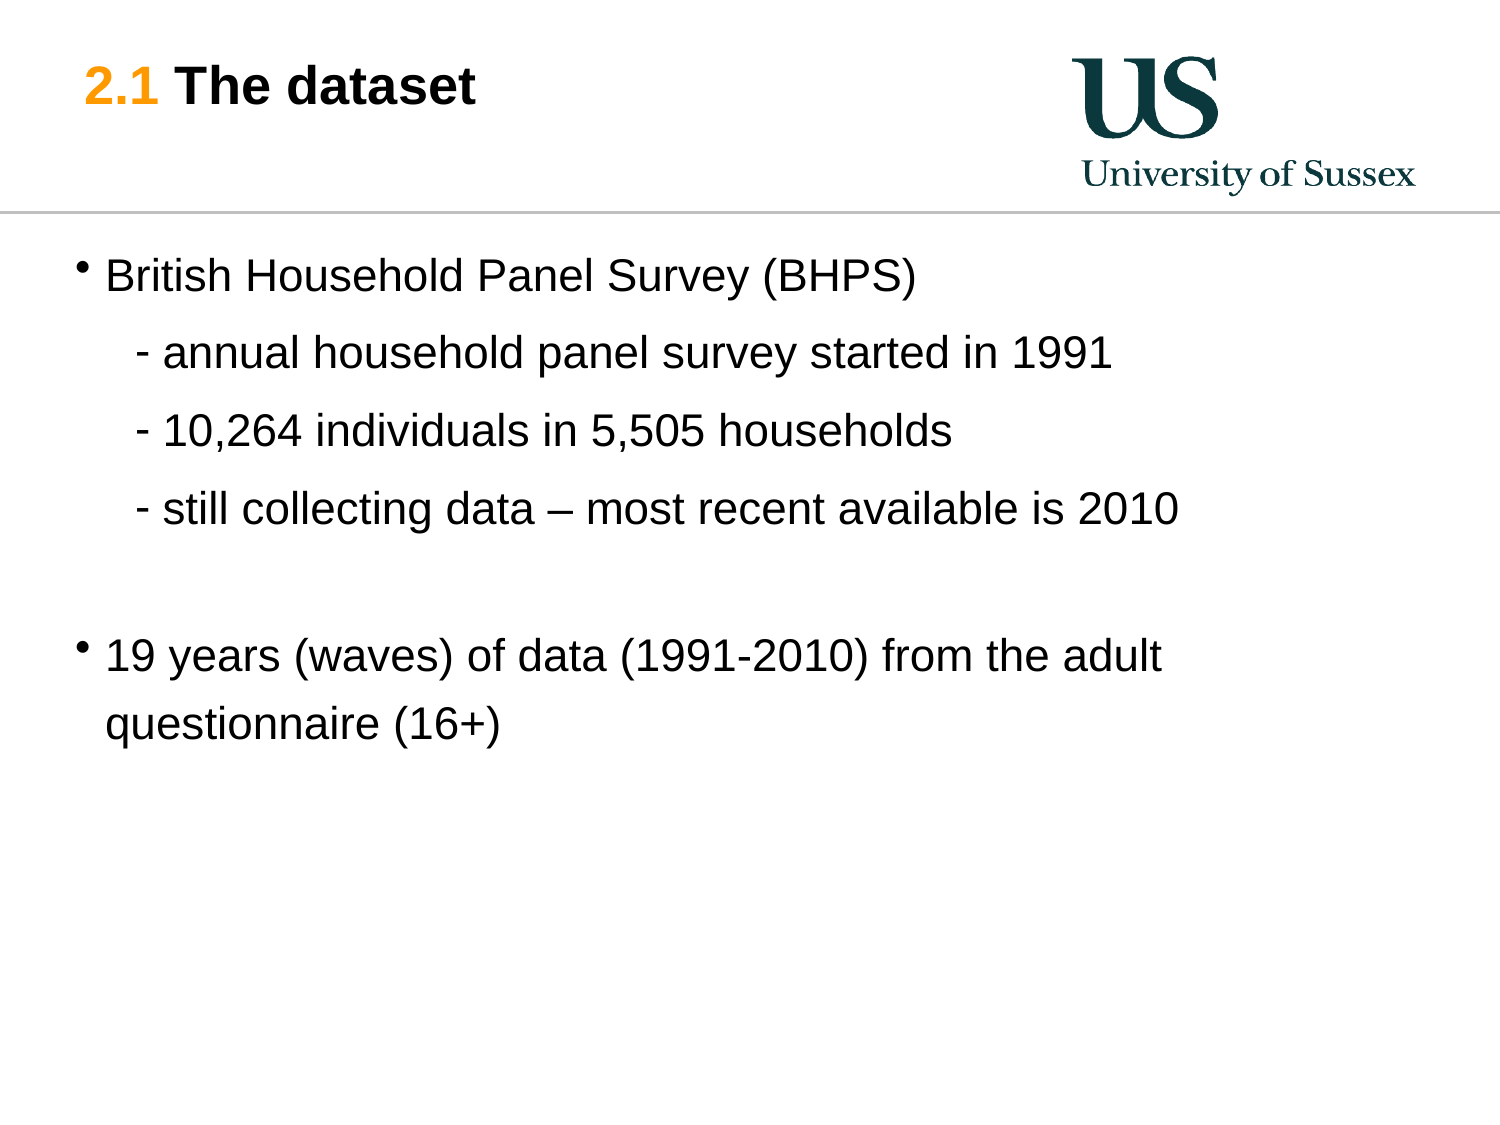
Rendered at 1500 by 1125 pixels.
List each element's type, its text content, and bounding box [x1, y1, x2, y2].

list British Household Panel Survey (BHPS) annual household panel survey started in 1991 10,264 individuals in 5,505 households still collecting data – most recent available is 2010 19 years (waves) of data (1991-2010) from the adult questionnaire (16+) [74, 231, 1426, 1059]
title 2.1 The dataset [84, 49, 1063, 213]
picture [1012, 37, 1475, 212]
